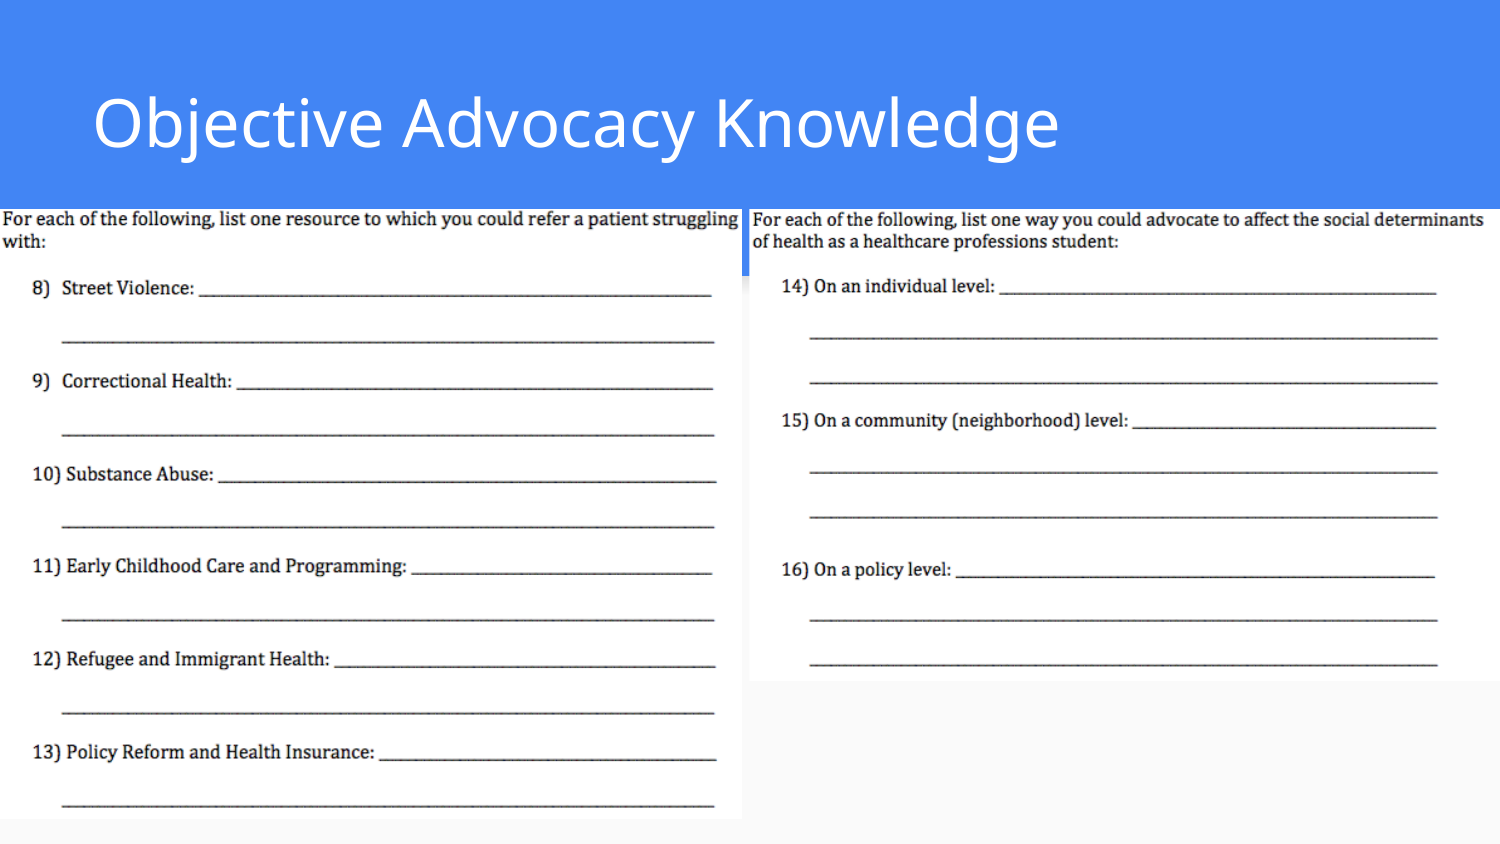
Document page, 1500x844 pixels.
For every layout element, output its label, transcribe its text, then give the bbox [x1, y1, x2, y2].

picture [749, 209, 1500, 681]
title Objective Advocacy Knowledge [77, 50, 1427, 177]
picture [0, 209, 742, 819]
